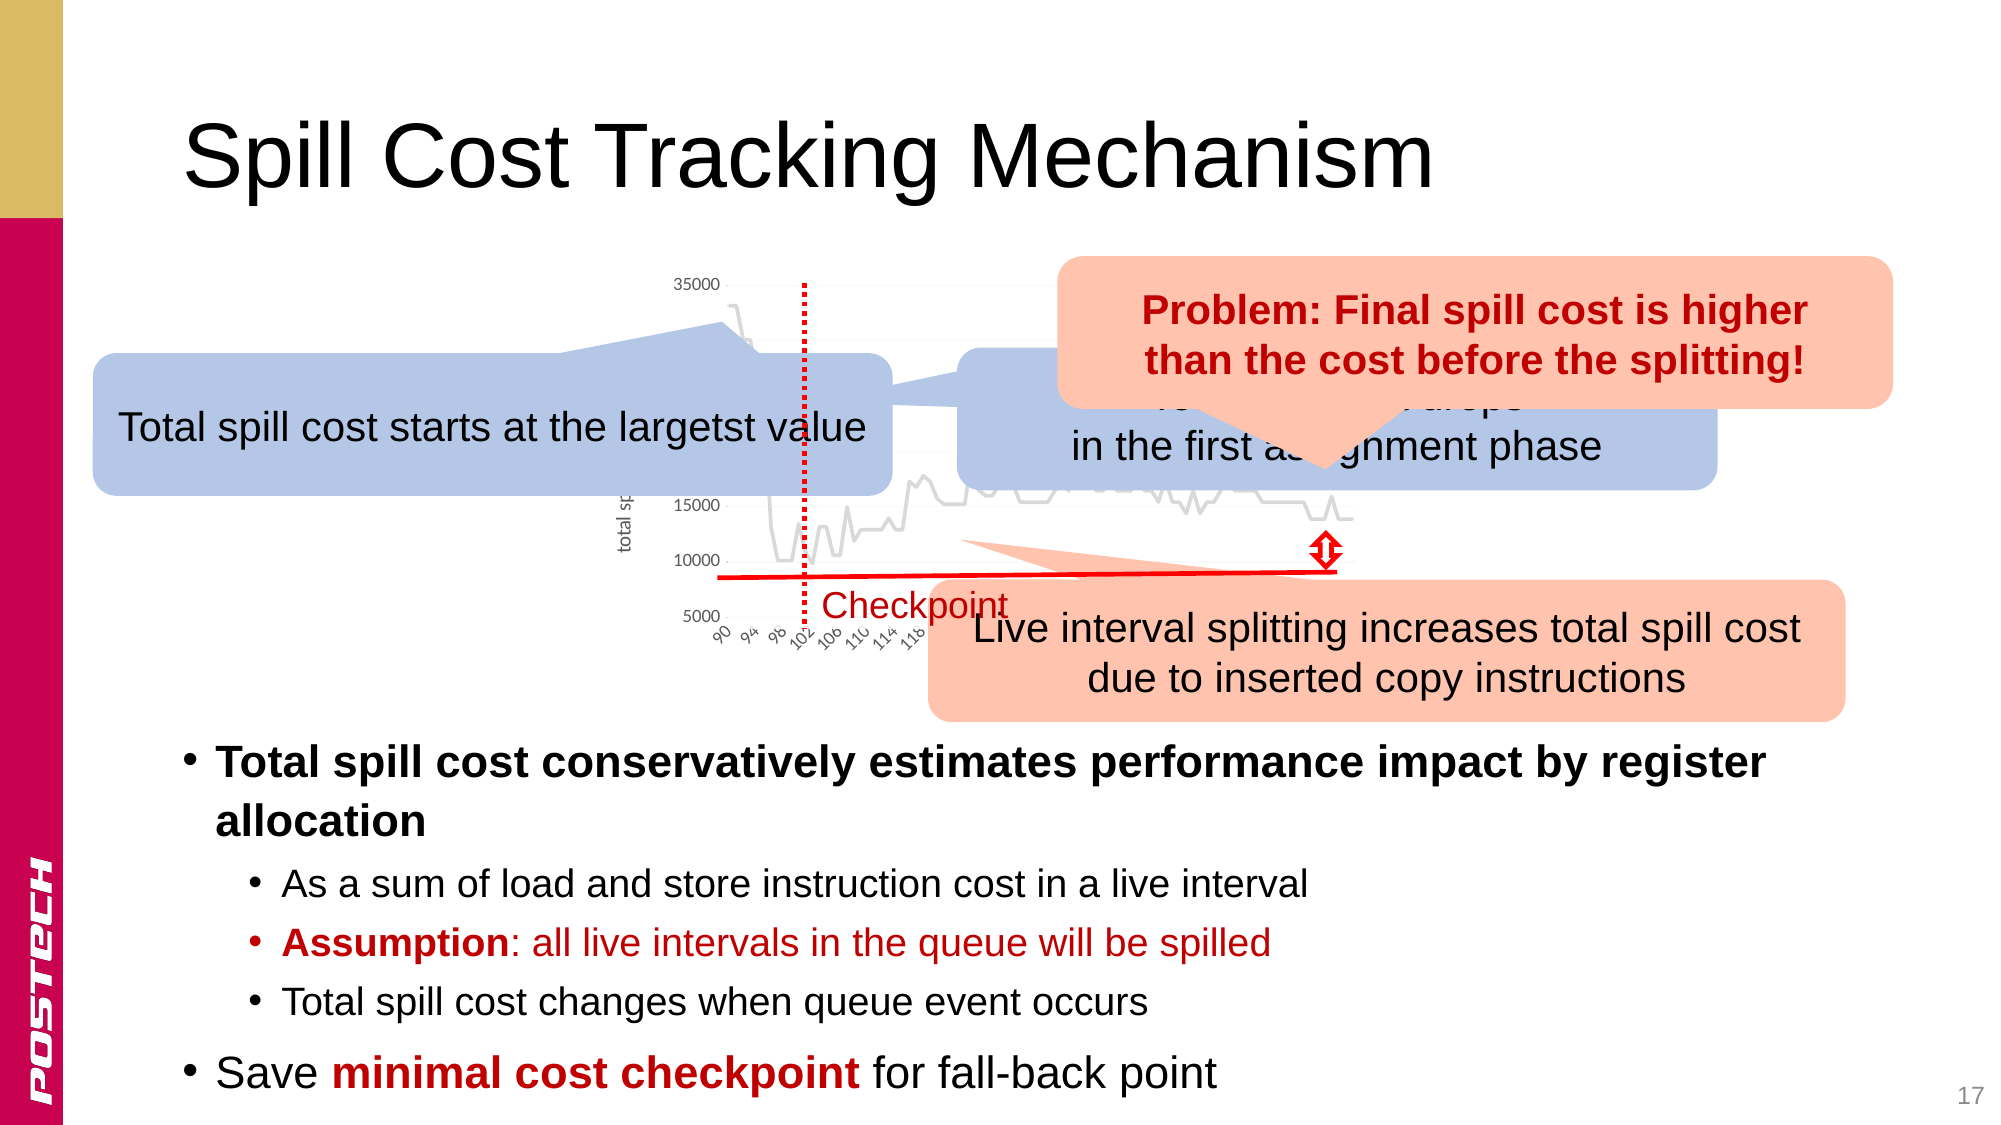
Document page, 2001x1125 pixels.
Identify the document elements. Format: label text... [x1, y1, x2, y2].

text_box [717, 572, 804, 578]
chart [598, 266, 1372, 724]
text_box Total spill cost drops in the first assignment phase [1372, 410, 1719, 492]
picture [24, 854, 59, 1109]
text_box Total spill cost starts at the largetst value [91, 344, 598, 497]
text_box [805, 572, 1338, 578]
slide_number 17 [1440, 1064, 2000, 1125]
text_box Problem: Final spill cost is higher than the cost before the splitting! [1061, 255, 1895, 436]
title Spill Cost Tracking Mechanism [167, 49, 1893, 267]
text_box Live interval splitting increases total spill cost due to inserted copy instructions [1372, 578, 1847, 724]
list Total spill cost conservatively estimates performance impact by register allocation As a sum of load and store instruction cost in a live interval Assumption: all live intervals in the queue will be spilled Total spill cost changes when queue event occurs Save minimal cost checkpoint for fall-back point [167, 718, 1893, 1110]
